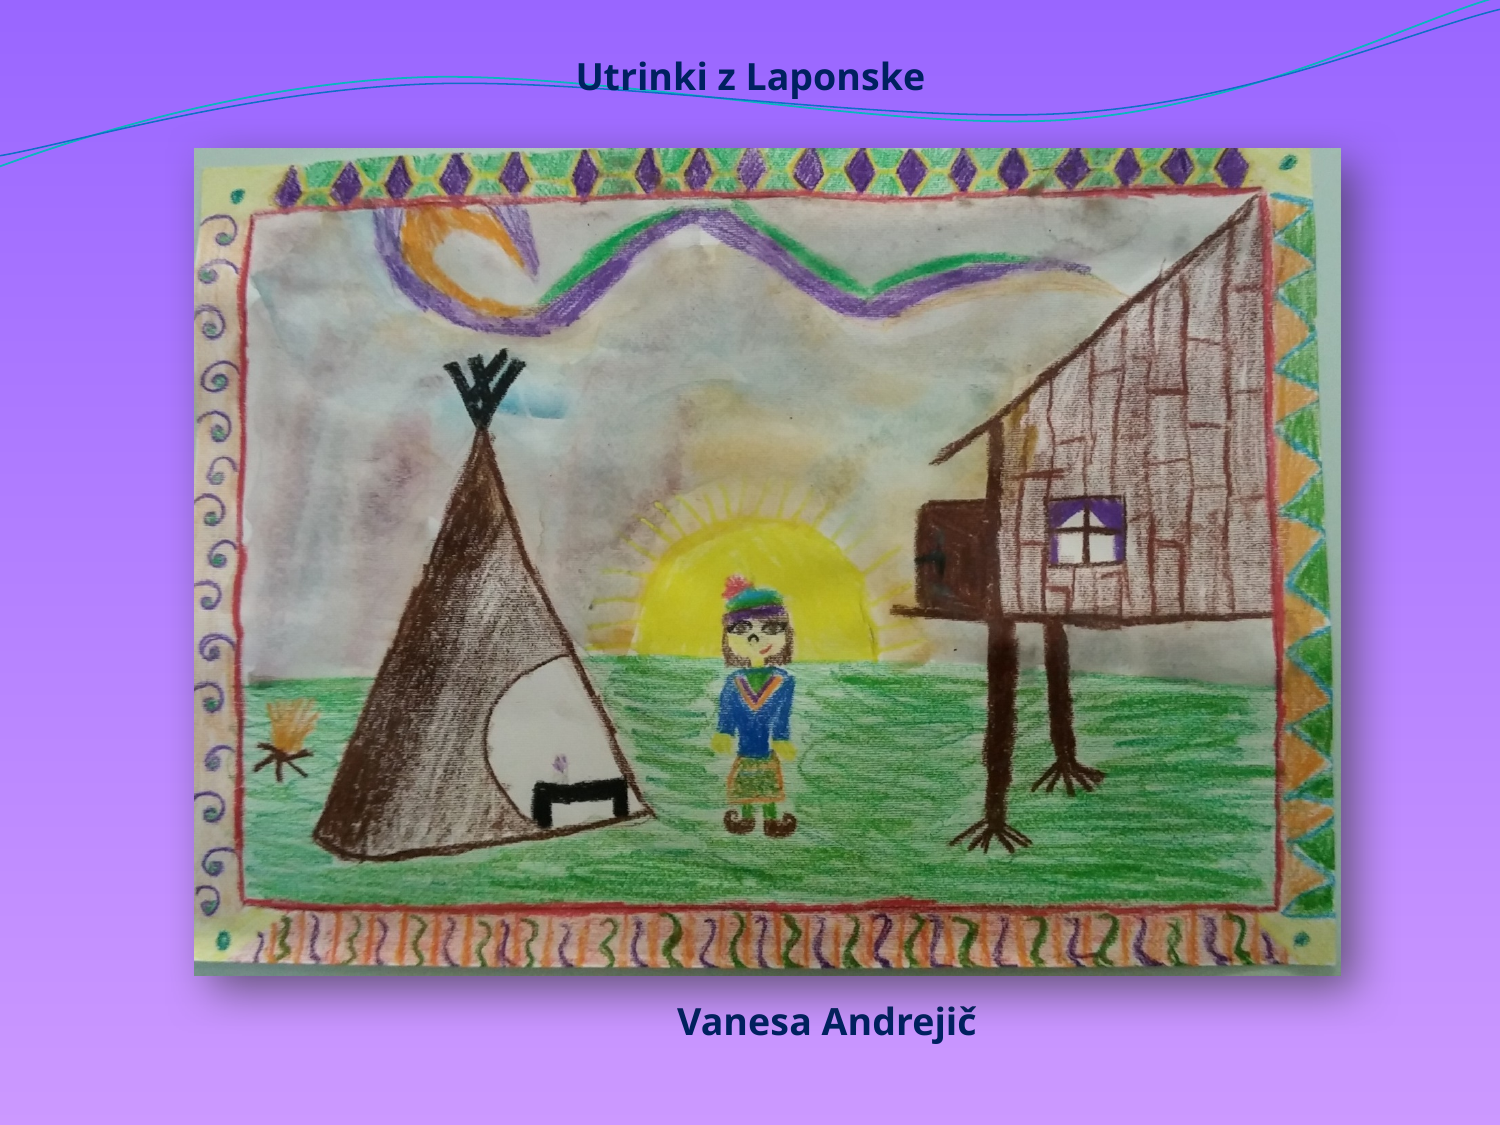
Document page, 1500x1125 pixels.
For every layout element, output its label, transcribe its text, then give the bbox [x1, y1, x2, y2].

picture [194, 148, 1341, 977]
subtitle Utrinki z Laponske Vanesa Andrejič [53, 45, 1459, 1083]
